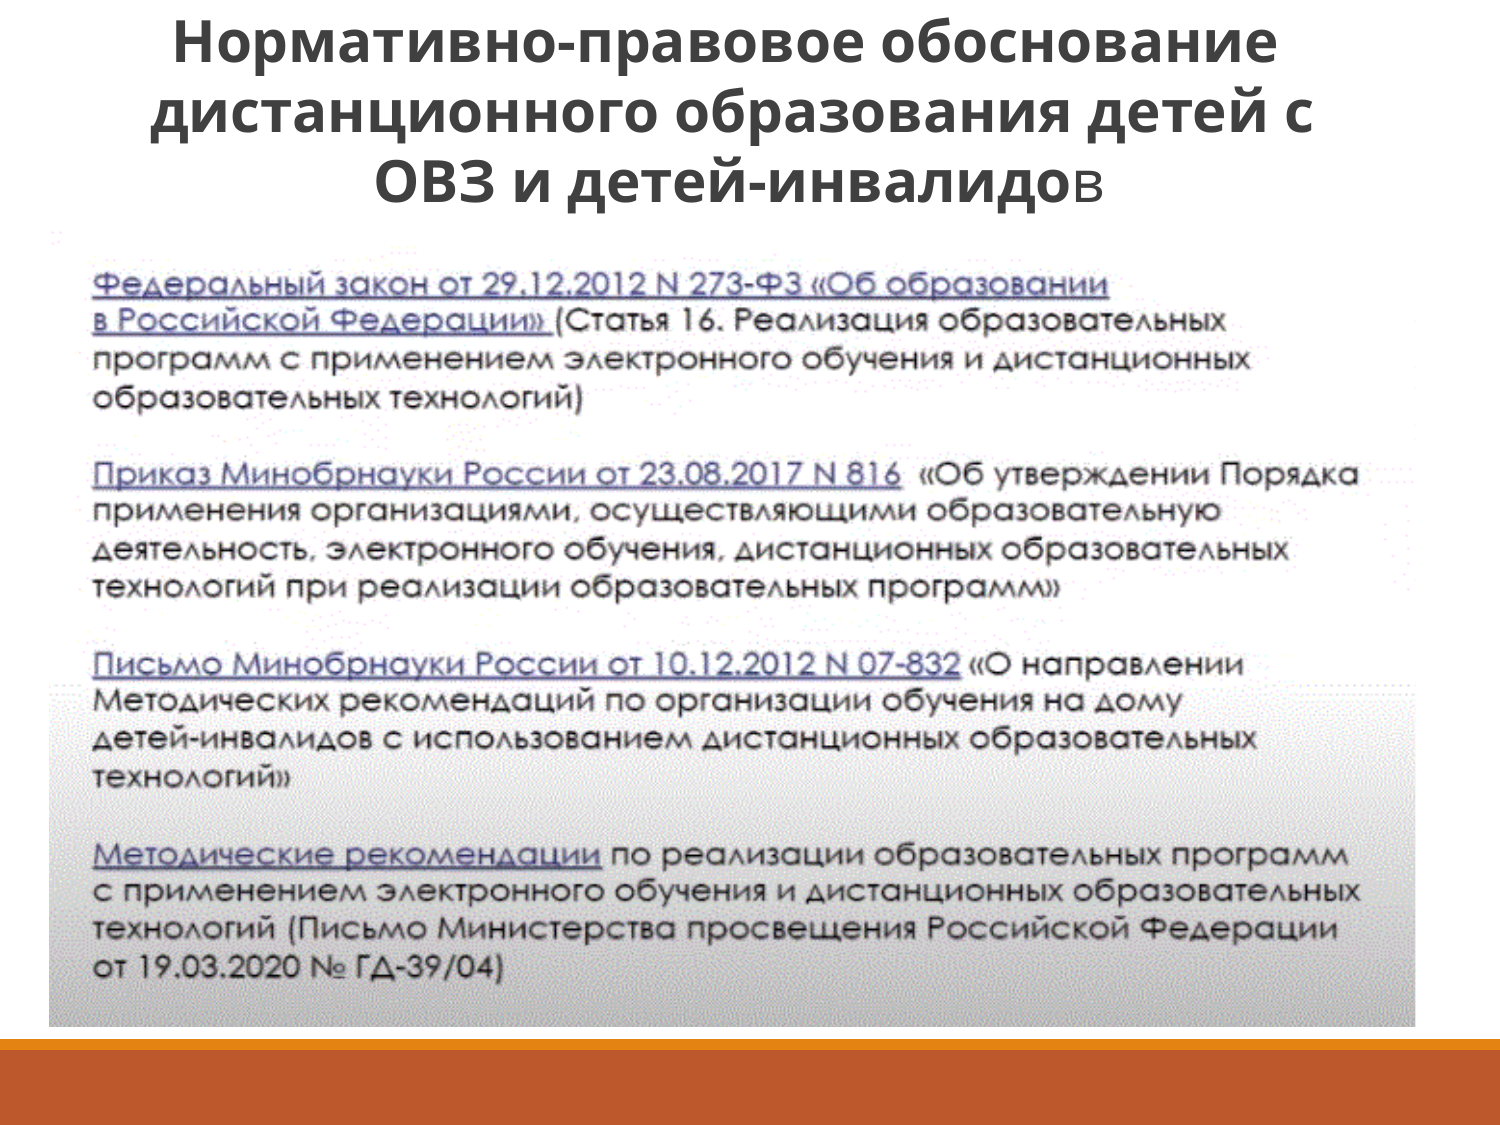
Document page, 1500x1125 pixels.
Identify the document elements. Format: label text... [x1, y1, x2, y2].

picture [48, 213, 1417, 1027]
title Нормативно-правовое обоснование дистанционного образования детей с ОВЗ и детей-инвалидов [71, 2, 1394, 210]
